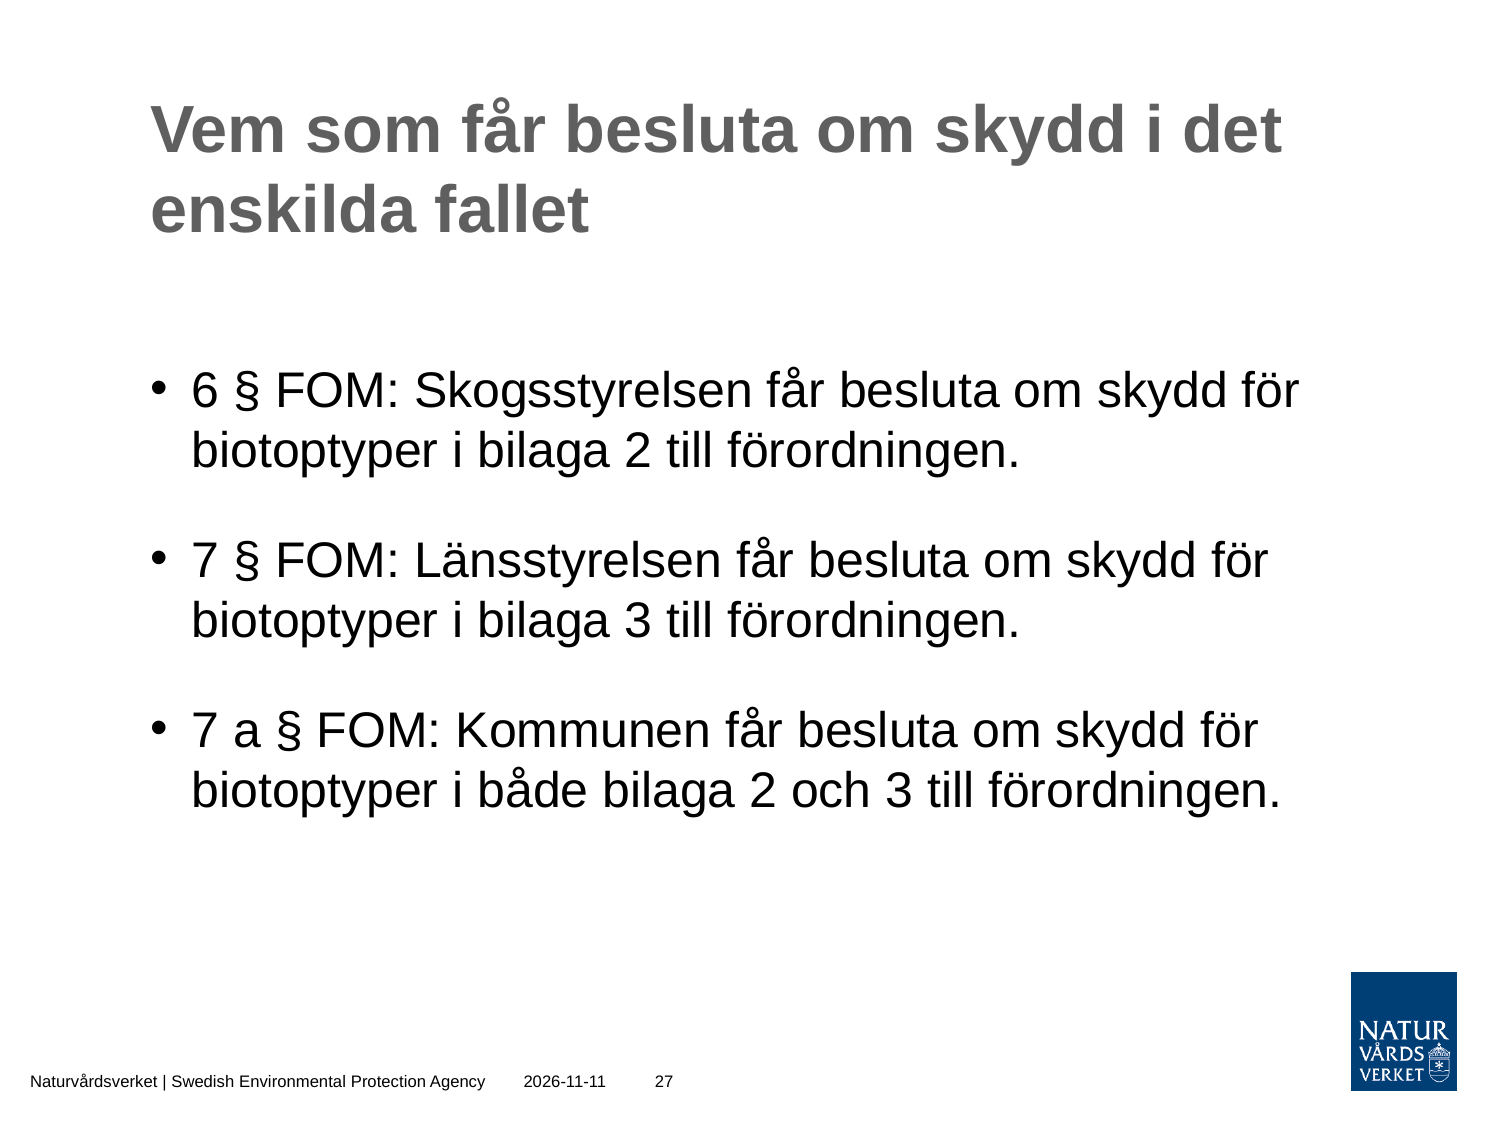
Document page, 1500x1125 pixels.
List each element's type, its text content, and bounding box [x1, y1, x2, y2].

slide_number 27 [629, 1059, 689, 1102]
title Vem som får besluta om skydd i det enskilda fallet [135, 78, 1340, 256]
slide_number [514, 1059, 629, 1102]
list 6 § FOM: Skogsstyrelsen får besluta om skydd för biotoptyper i bilaga 2 till förordningen. 7 § FOM: Länsstyrelsen får besluta om skydd för biotoptyper i bilaga 3 till förordningen. 7 a § FOM: Kommunen får besluta om skydd för biotoptyper i både bilaga 2 och 3 till förordningen. [135, 349, 1340, 976]
footer Naturvårdsverket | Swedish Environmental Protection Agency [15, 1059, 514, 1102]
picture [1351, 972, 1457, 1091]
